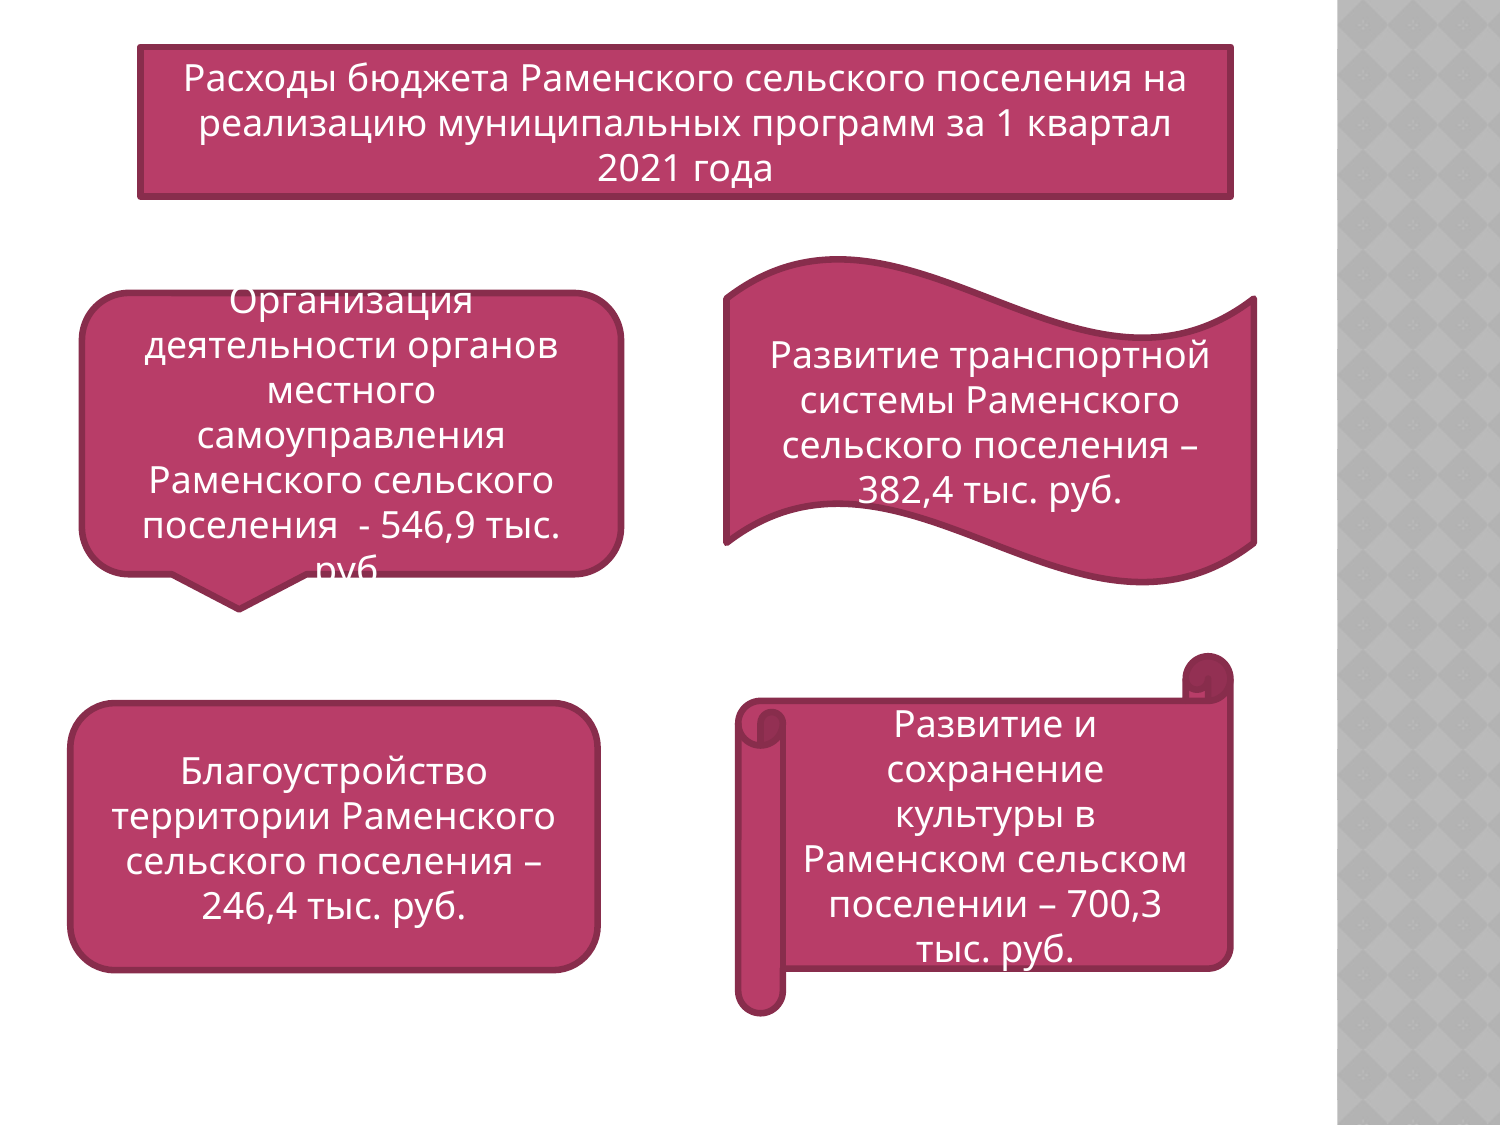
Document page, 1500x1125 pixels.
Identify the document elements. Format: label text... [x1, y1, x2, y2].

text_box Расходы бюджета Раменского сельского поселения на реализацию муниципальных программ за 1 квартал 2021 года [137, 44, 1234, 200]
text_box Благоустройство территории Раменского сельского поселения – 246,4 тыс. руб. [66, 699, 601, 974]
text_box Развитие транспортной системы Раменского сельского поселения – 382,4 тыс. руб. [723, 256, 1258, 586]
text_box Развитие и сохранение культуры в Раменском сельском поселении – 700,3 тыс. руб. [734, 652, 1234, 1017]
text_box Организация деятельности органов местного самоуправления Раменского сельского поселения - 546,9 тыс. руб. [78, 289, 625, 613]
